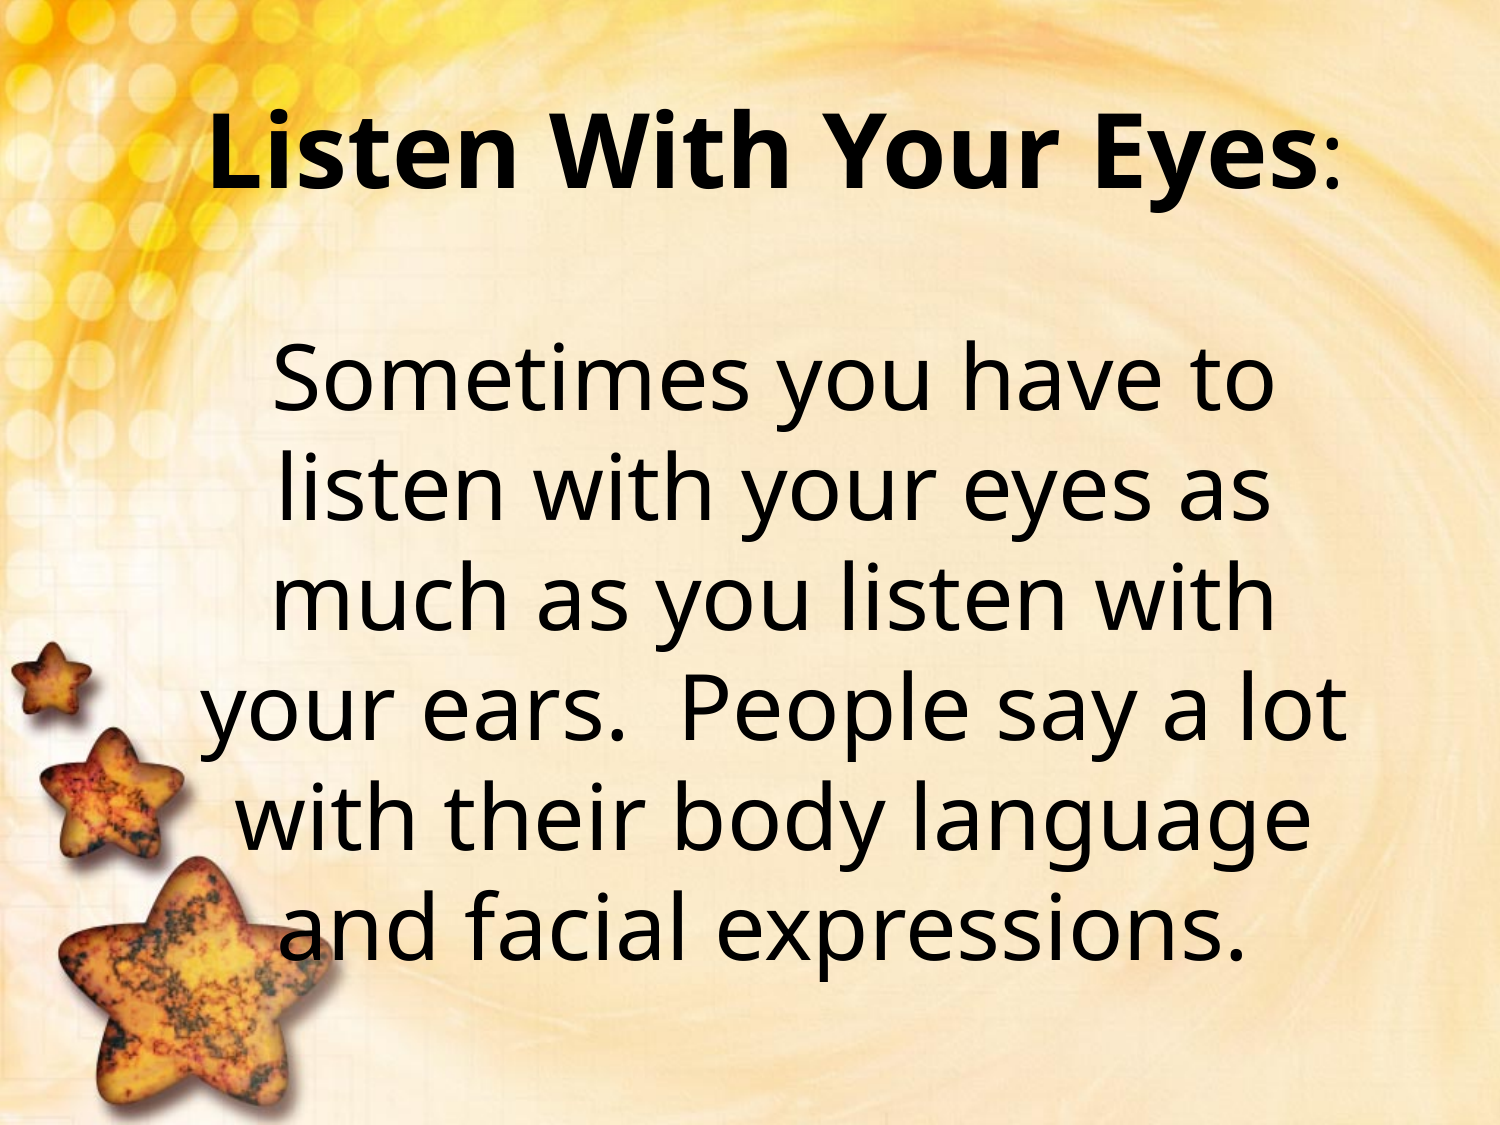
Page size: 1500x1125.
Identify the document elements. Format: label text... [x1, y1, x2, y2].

text_box Listen With Your Eyes: Sometimes you have to listen with your eyes as much as you listen with your ears. People say a lot with their body language and facial expressions. [162, 437, 1388, 625]
picture [0, 0, 1500, 1125]
